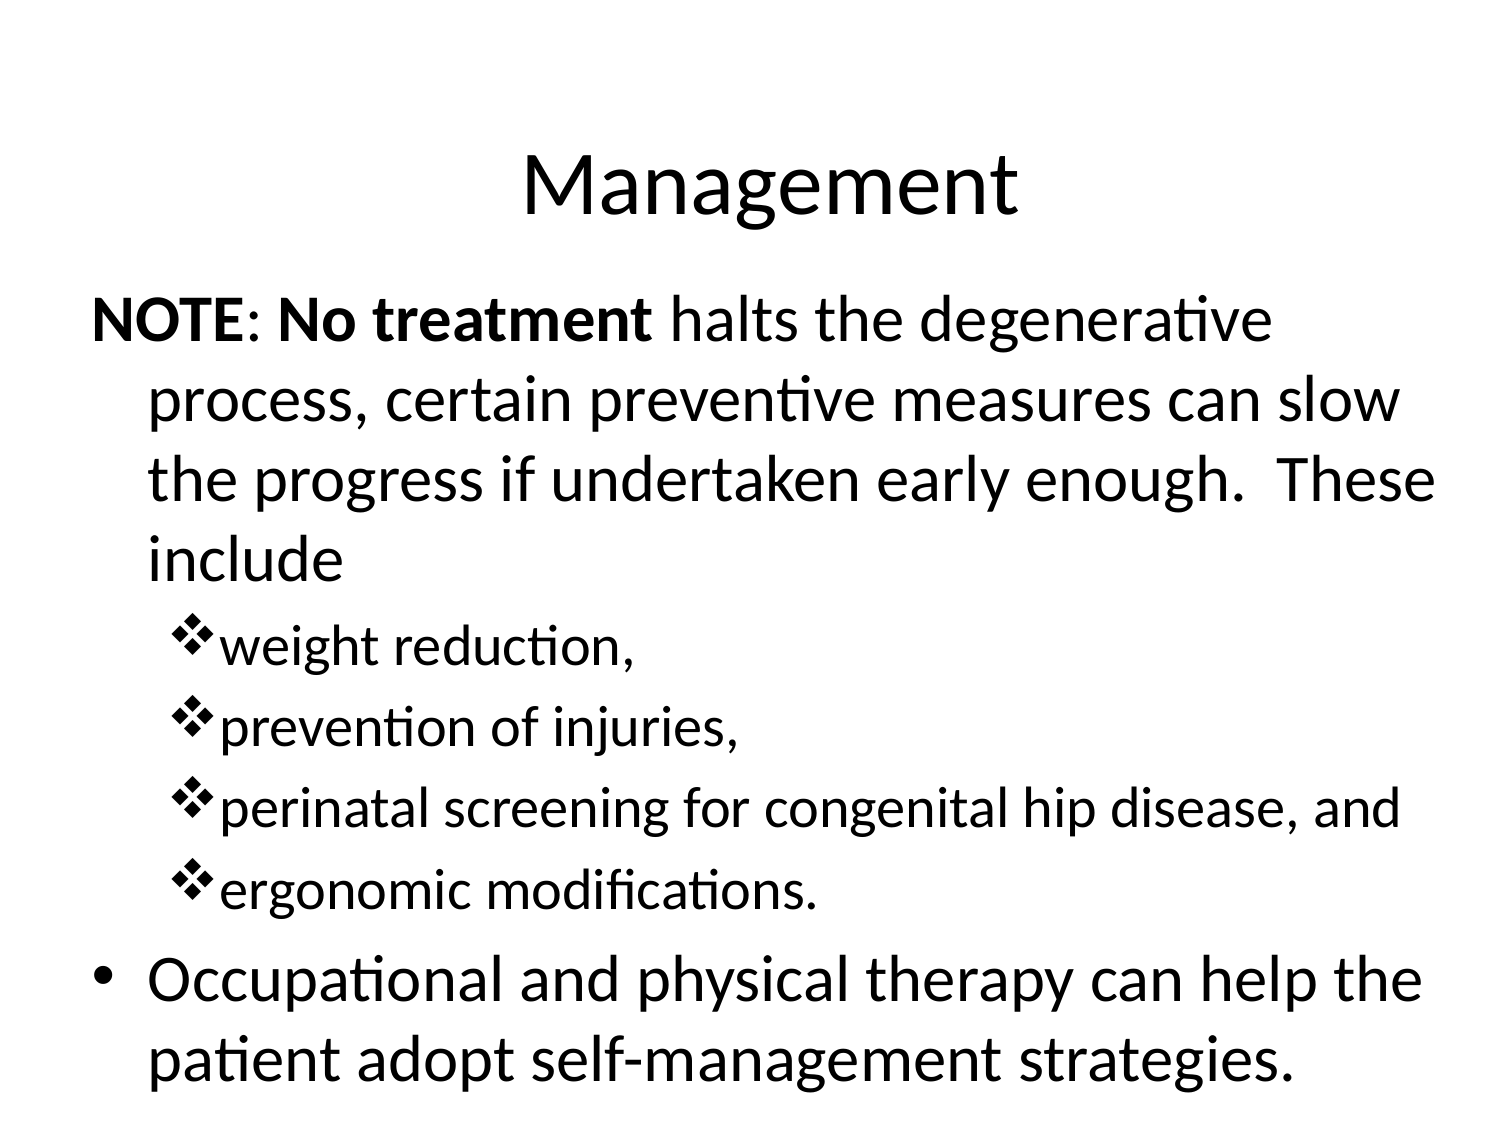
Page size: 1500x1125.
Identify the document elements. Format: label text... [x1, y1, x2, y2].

title Management [112, 112, 1388, 244]
list NOTE: No treatment halts the degenerative process, certain preventive measures can slow the progress if undertaken early enough. These include weight reduction, prevention of injuries, perinatal screening for congenital hip disease, and ergonomic modifications. Occupational and physical therapy can help the patient adopt self-management strategies. [76, 267, 1459, 1125]
